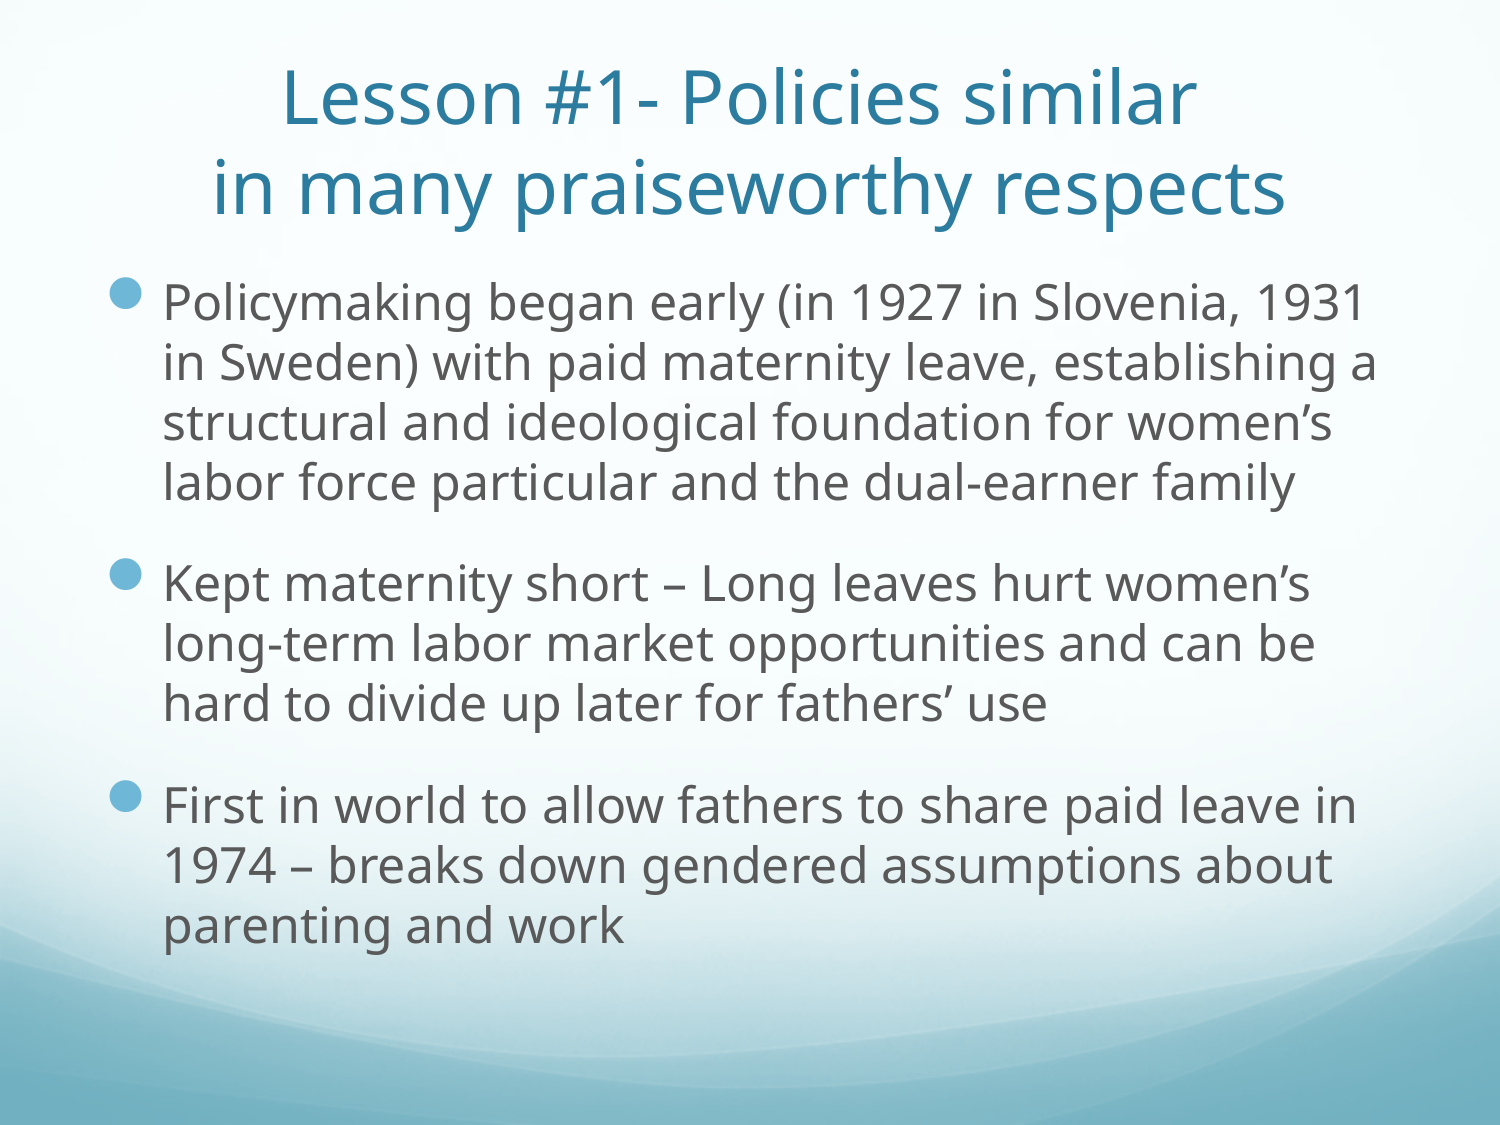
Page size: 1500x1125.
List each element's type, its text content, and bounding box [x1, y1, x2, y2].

title Lesson #1- Policies similar in many praiseworthy respects [90, 17, 1410, 237]
list Policymaking began early (in 1927 in Slovenia, 1931 in Sweden) with paid maternity leave, establishing a structural and ideological foundation for women’s labor force particular and the dual-earner family Kept maternity short – Long leaves hurt women’s long-term labor market opportunities and can be hard to divide up later for fathers’ use First in world to allow fathers to share paid leave in 1974 – breaks down gendered assumptions about parenting and work [90, 262, 1410, 975]
